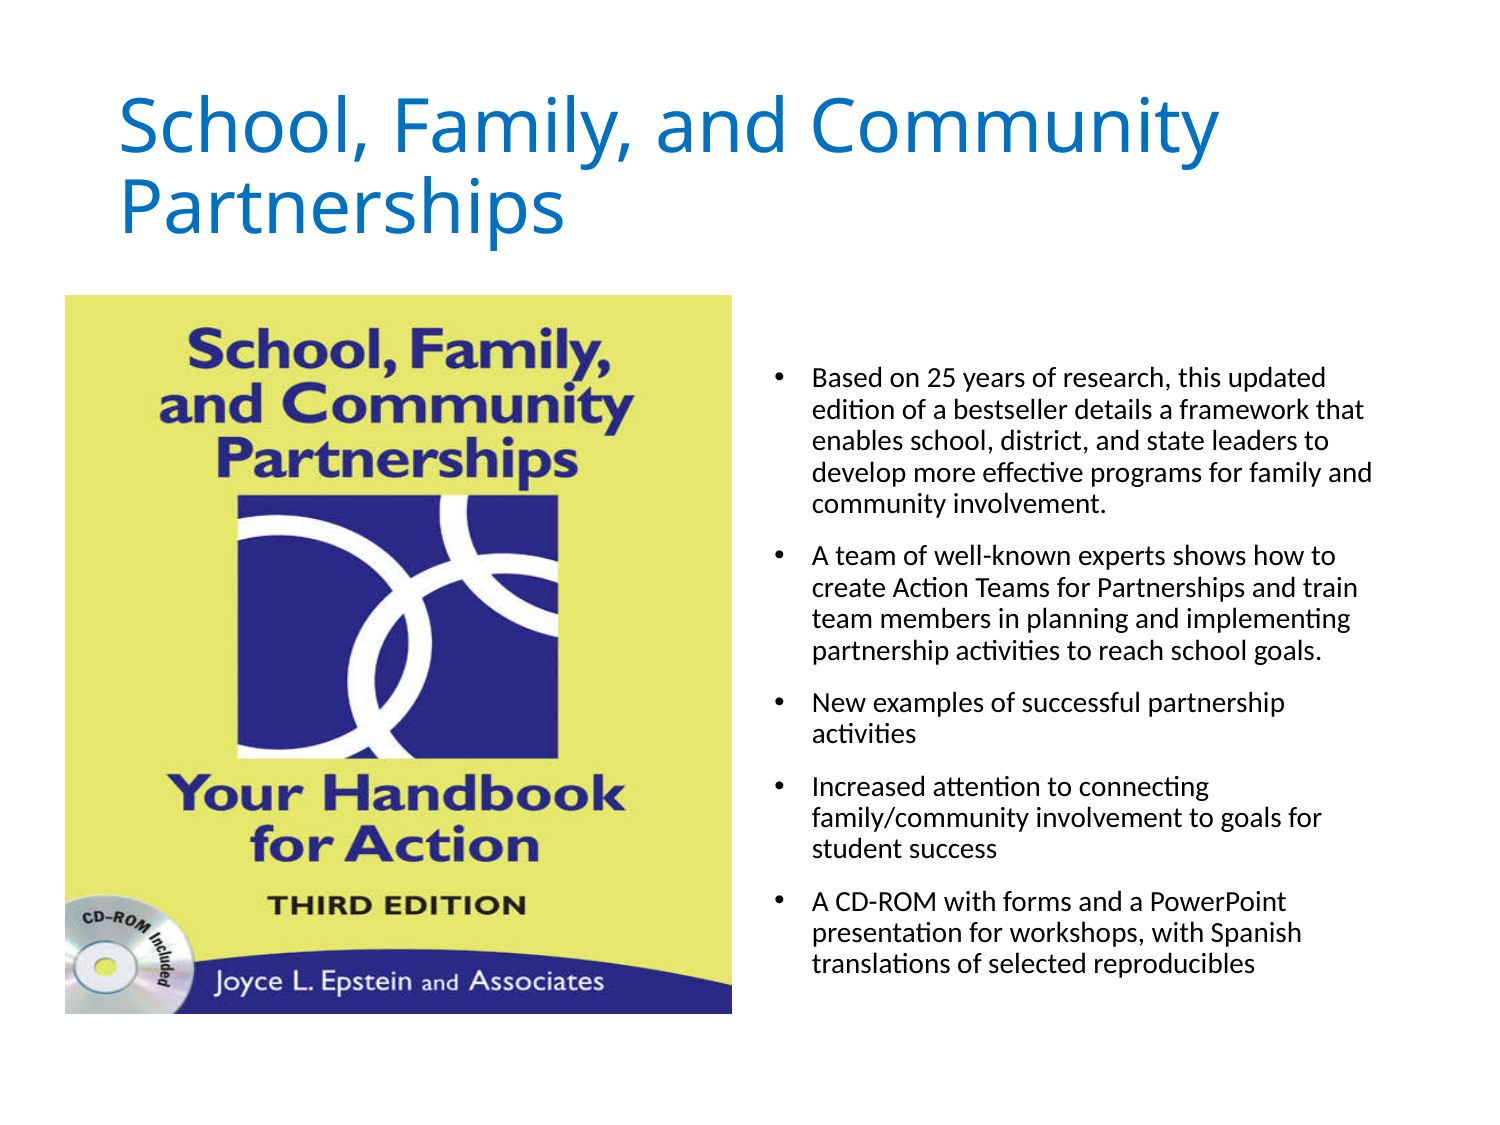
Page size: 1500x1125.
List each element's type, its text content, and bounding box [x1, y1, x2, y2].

title School, Family, and Community Partnerships [103, 59, 1397, 278]
picture [65, 295, 732, 1014]
list Based on 25 years of research, this updated edition of a bestseller details a framework that enables school, district, and state leaders to develop more effective programs for family and community involvement. A team of well-known experts shows how to create Action Teams for Partnerships and train team members in planning and implementing partnership activities to reach school goals. New examples of successful partnership activities Increased attention to connecting family/community involvement to goals for student success A CD-ROM with forms and a PowerPoint presentation for workshops, with Spanish translations of selected reproducibles [759, 299, 1397, 1014]
